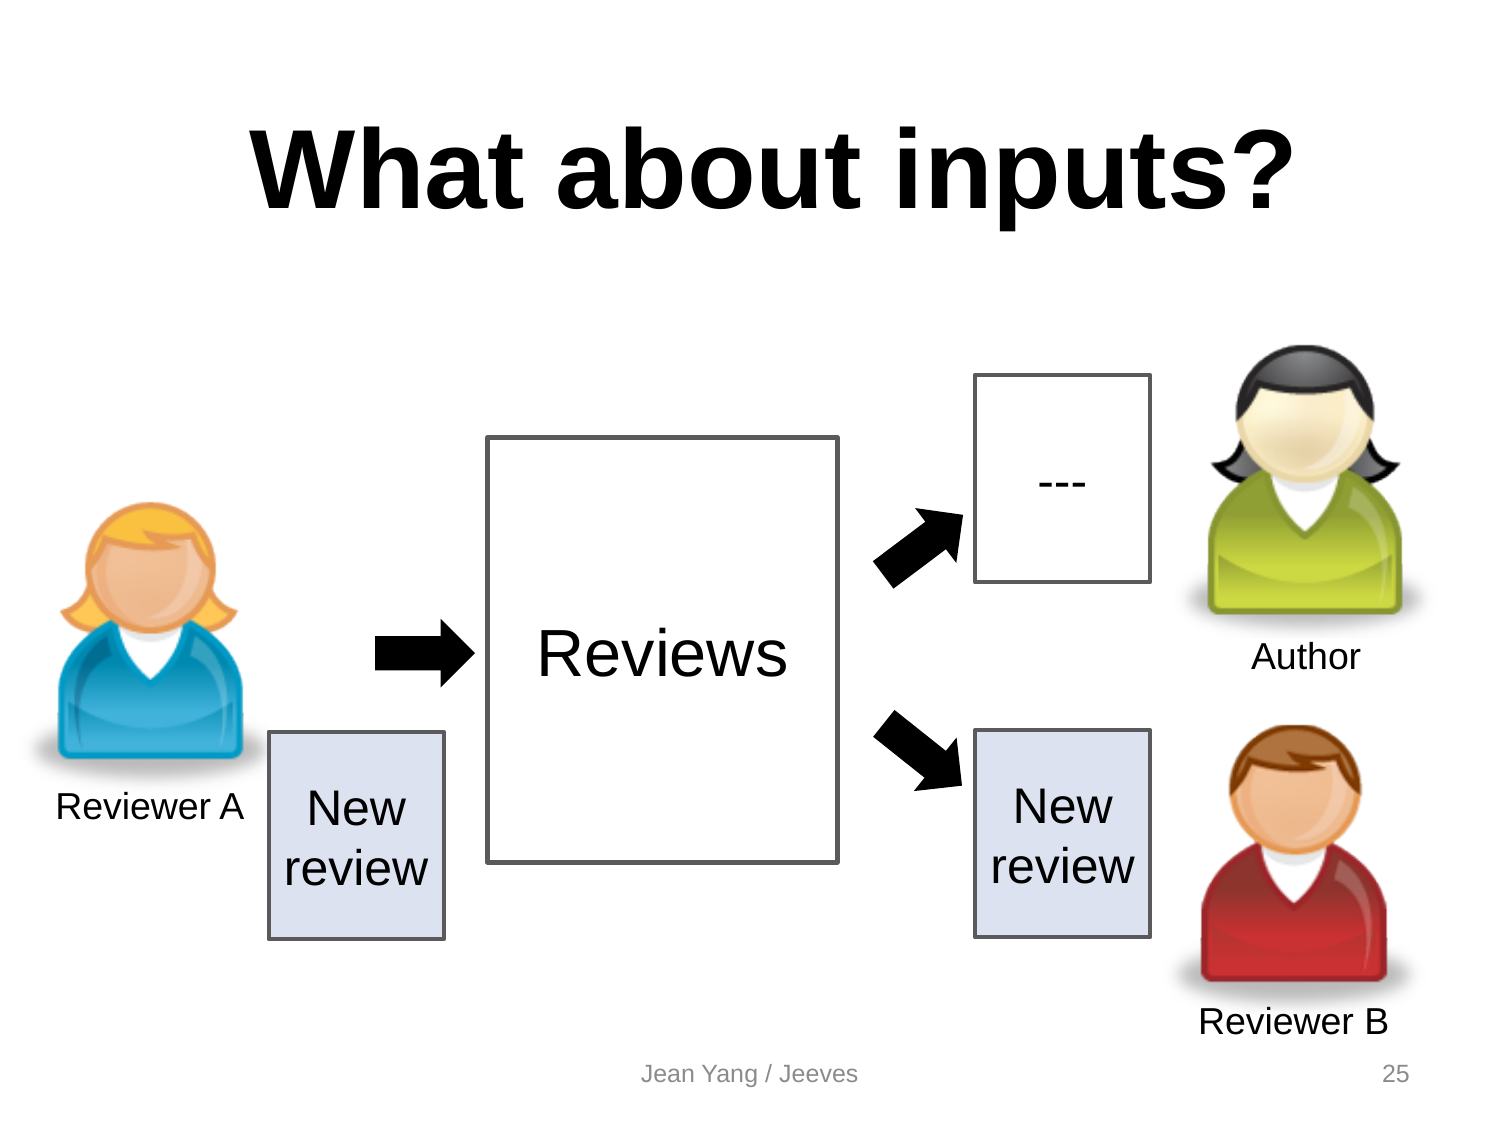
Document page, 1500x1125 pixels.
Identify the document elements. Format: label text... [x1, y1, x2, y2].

text_box New review [973, 728, 1138, 939]
text_box Reviewer B [1175, 1027, 1413, 1050]
text_box [870, 505, 966, 591]
text_box Reviewer A [31, 802, 267, 835]
text_box Author [1187, 646, 1425, 685]
footer Jean Yang / Jeeves [512, 1042, 988, 1103]
picture [1143, 719, 1444, 1020]
slide_number 25 [1074, 1042, 1425, 1103]
picture [0, 494, 301, 796]
text_box --- [973, 373, 1148, 584]
picture [1153, 337, 1455, 638]
text_box What about inputs? [99, 70, 1450, 258]
text_box New review [267, 730, 446, 941]
text_box Reviews [485, 435, 840, 865]
text_box [372, 616, 478, 690]
text_box [871, 707, 965, 794]
